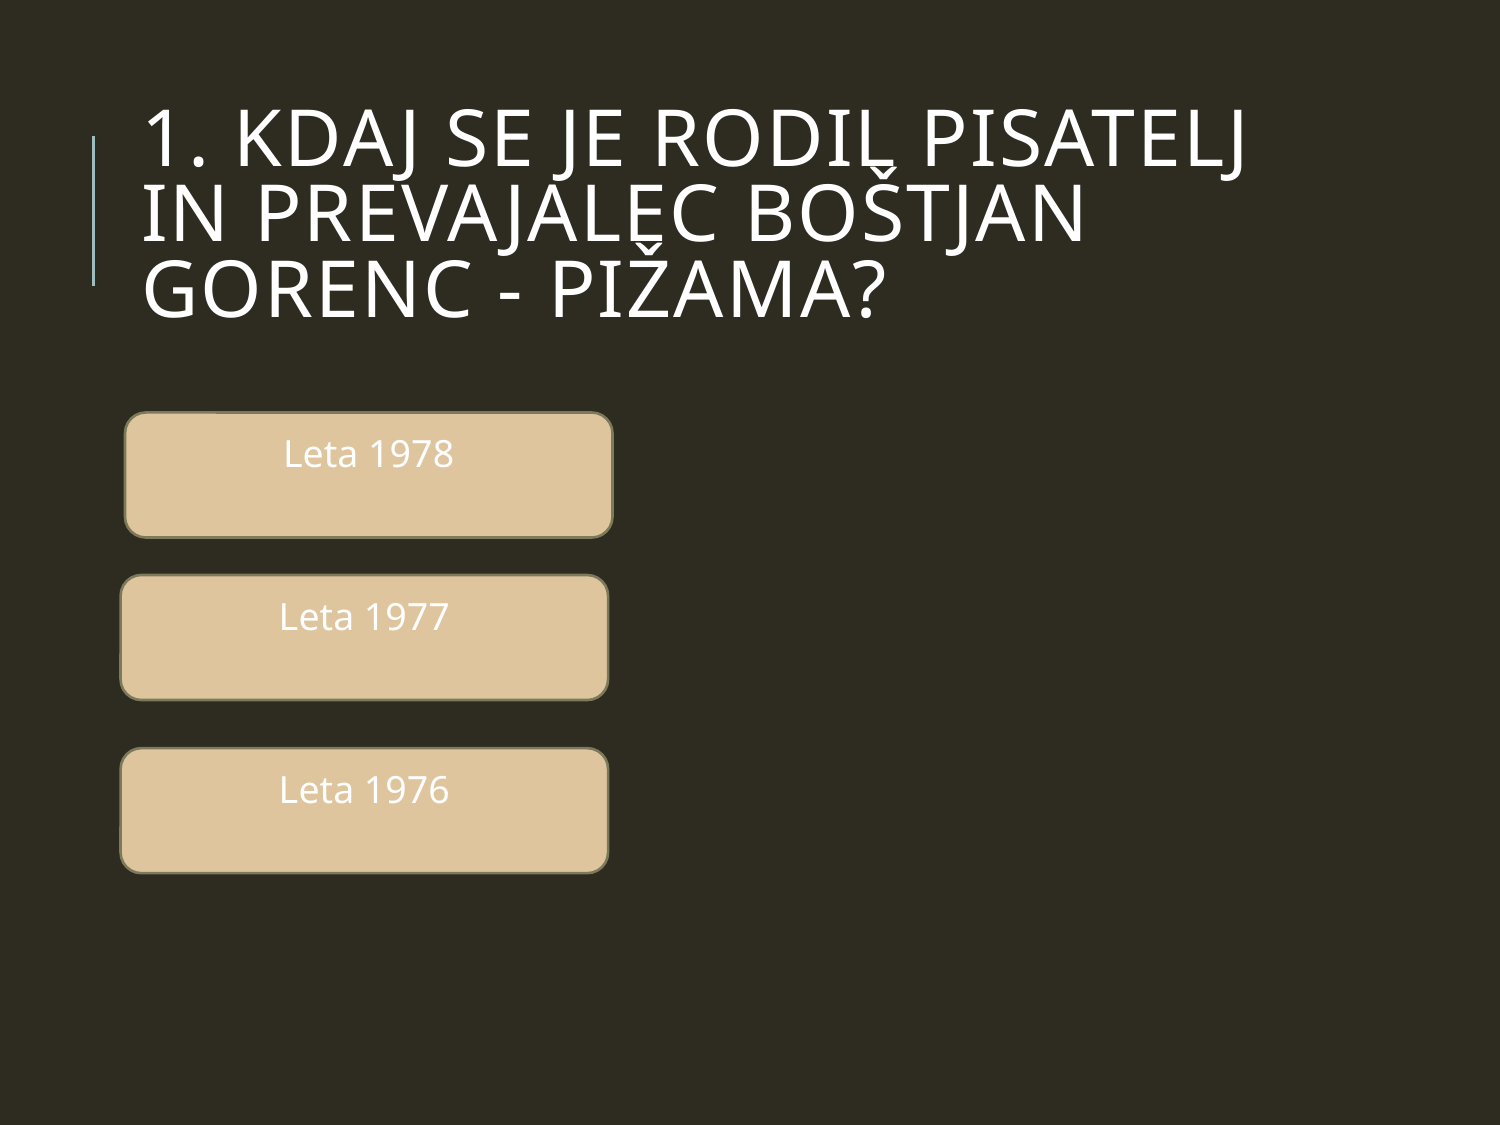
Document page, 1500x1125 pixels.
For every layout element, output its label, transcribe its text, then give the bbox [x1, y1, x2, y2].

title 1. Kdaj se je rodil pisatelj in prevajalec Boštjan Gorenc - Pižama? [126, 96, 1322, 342]
text_box Leta 1976 [119, 746, 610, 875]
text_box Leta 1977 [119, 573, 610, 702]
text_box Leta 1978 [123, 411, 614, 539]
